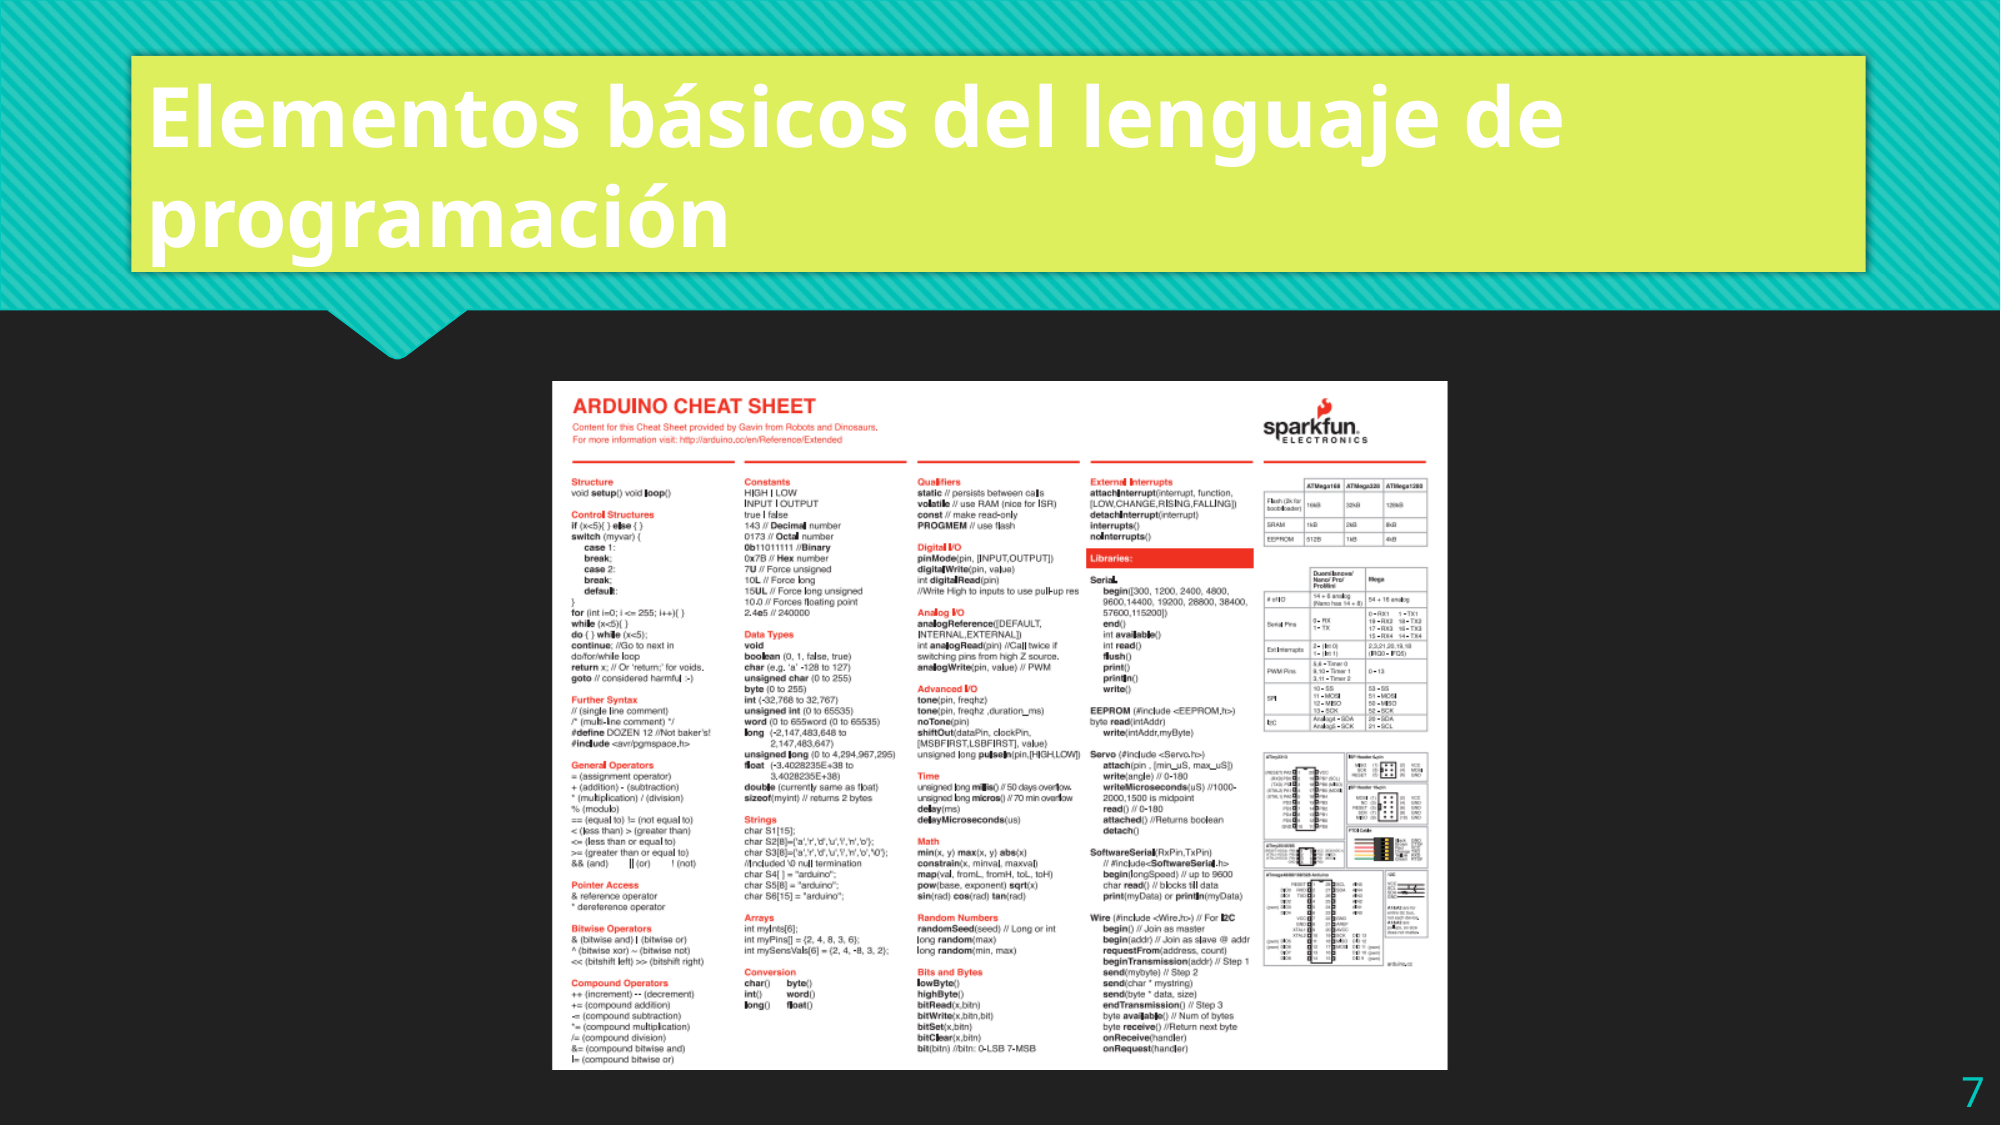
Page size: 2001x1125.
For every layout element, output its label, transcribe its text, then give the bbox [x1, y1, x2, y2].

picture [551, 381, 1449, 1070]
slide_number 7 [1825, 1044, 2000, 1125]
title Elementos básicos del lenguaje de programación [131, 55, 1866, 272]
